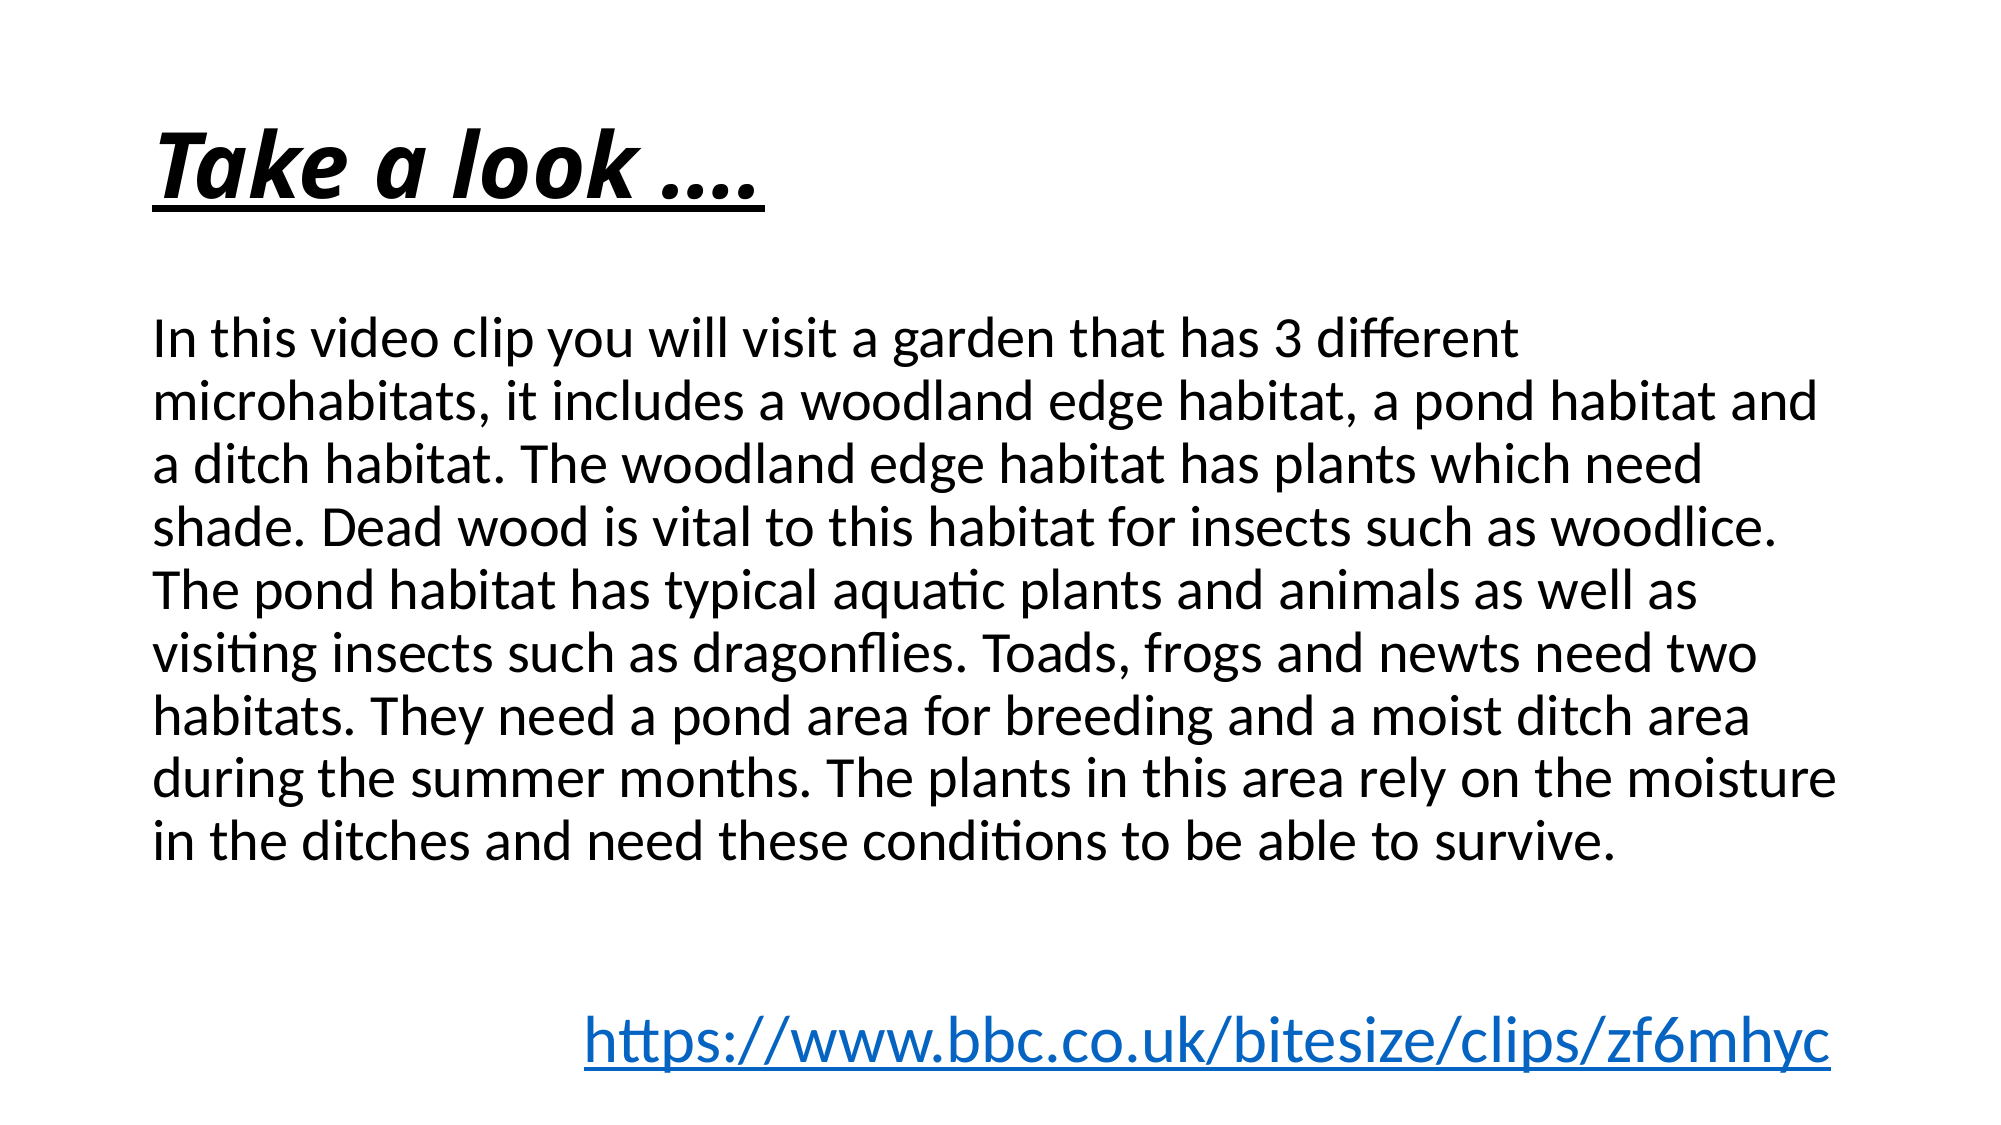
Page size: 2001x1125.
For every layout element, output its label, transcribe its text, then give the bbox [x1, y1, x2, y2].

text_box https://www.bbc.co.uk/bitesize/clips/zf6mhyc [569, 988, 1847, 1084]
list In this video clip you will visit a garden that has 3 different microhabitats, it includes a woodland edge habitat, a pond habitat and a ditch habitat. The woodland edge habitat has plants which need shade. Dead wood is vital to this habitat for insects such as woodlice. The pond habitat has typical aquatic plants and animals as well as visiting insects such as dragonflies. Toads, frogs and newts need two habitats. They need a pond area for breeding and a moist ditch area during the summer months. The plants in this area rely on the moisture in the ditches and need these conditions to be able to survive. [137, 299, 1863, 898]
title Take a look …. [137, 59, 1863, 278]
